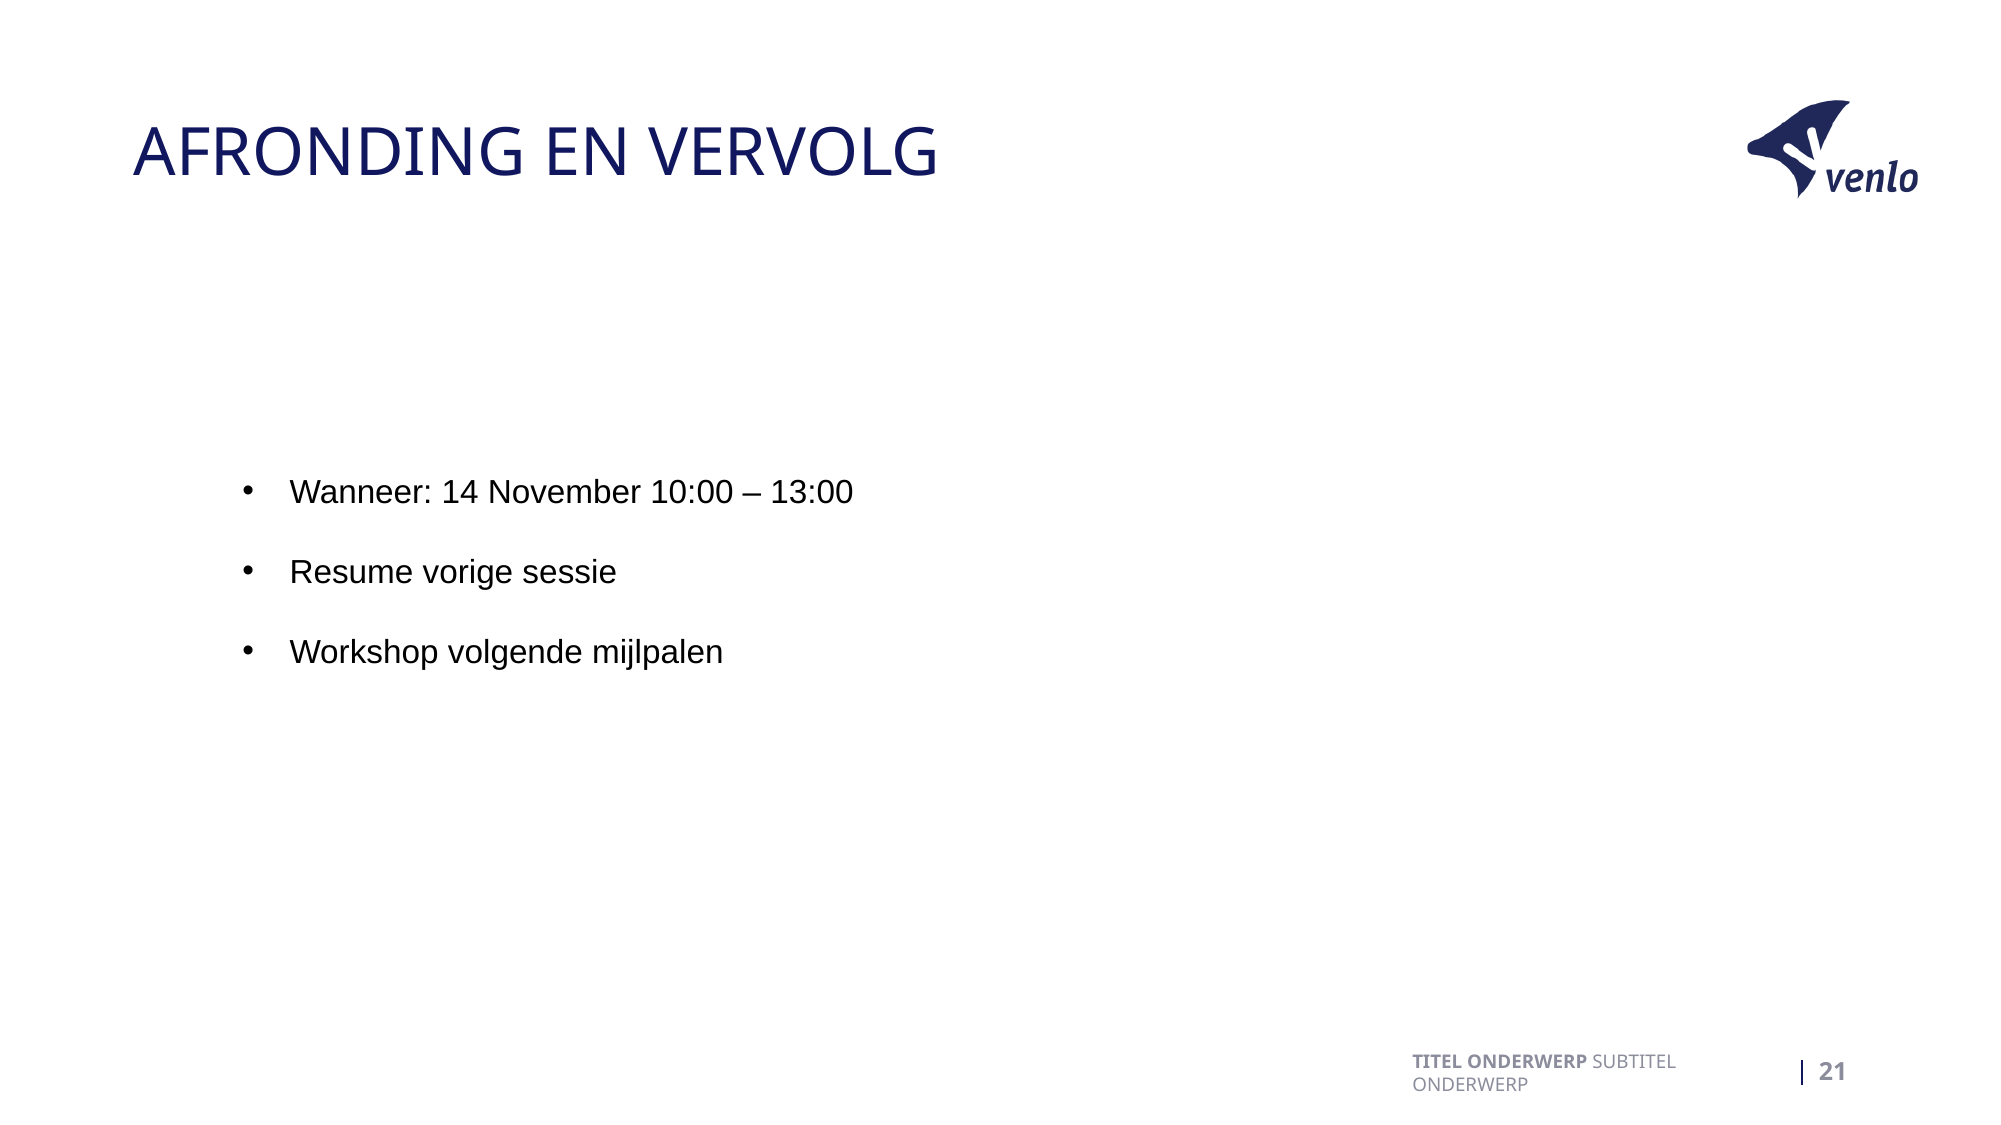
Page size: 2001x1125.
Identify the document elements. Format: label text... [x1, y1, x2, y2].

slide_number 22 [1775, 1042, 1863, 1103]
slide_number TITEL ONDERWERP SUBTITEL ONDERWERP [1397, 1042, 1775, 1103]
text_box AFRONDING EN VERVOLG [118, 101, 1460, 197]
text_box Wanneer: 14 November 10:00 – 13:00 Resume vorige sessie Workshop volgende mijlpalen [227, 387, 1472, 703]
